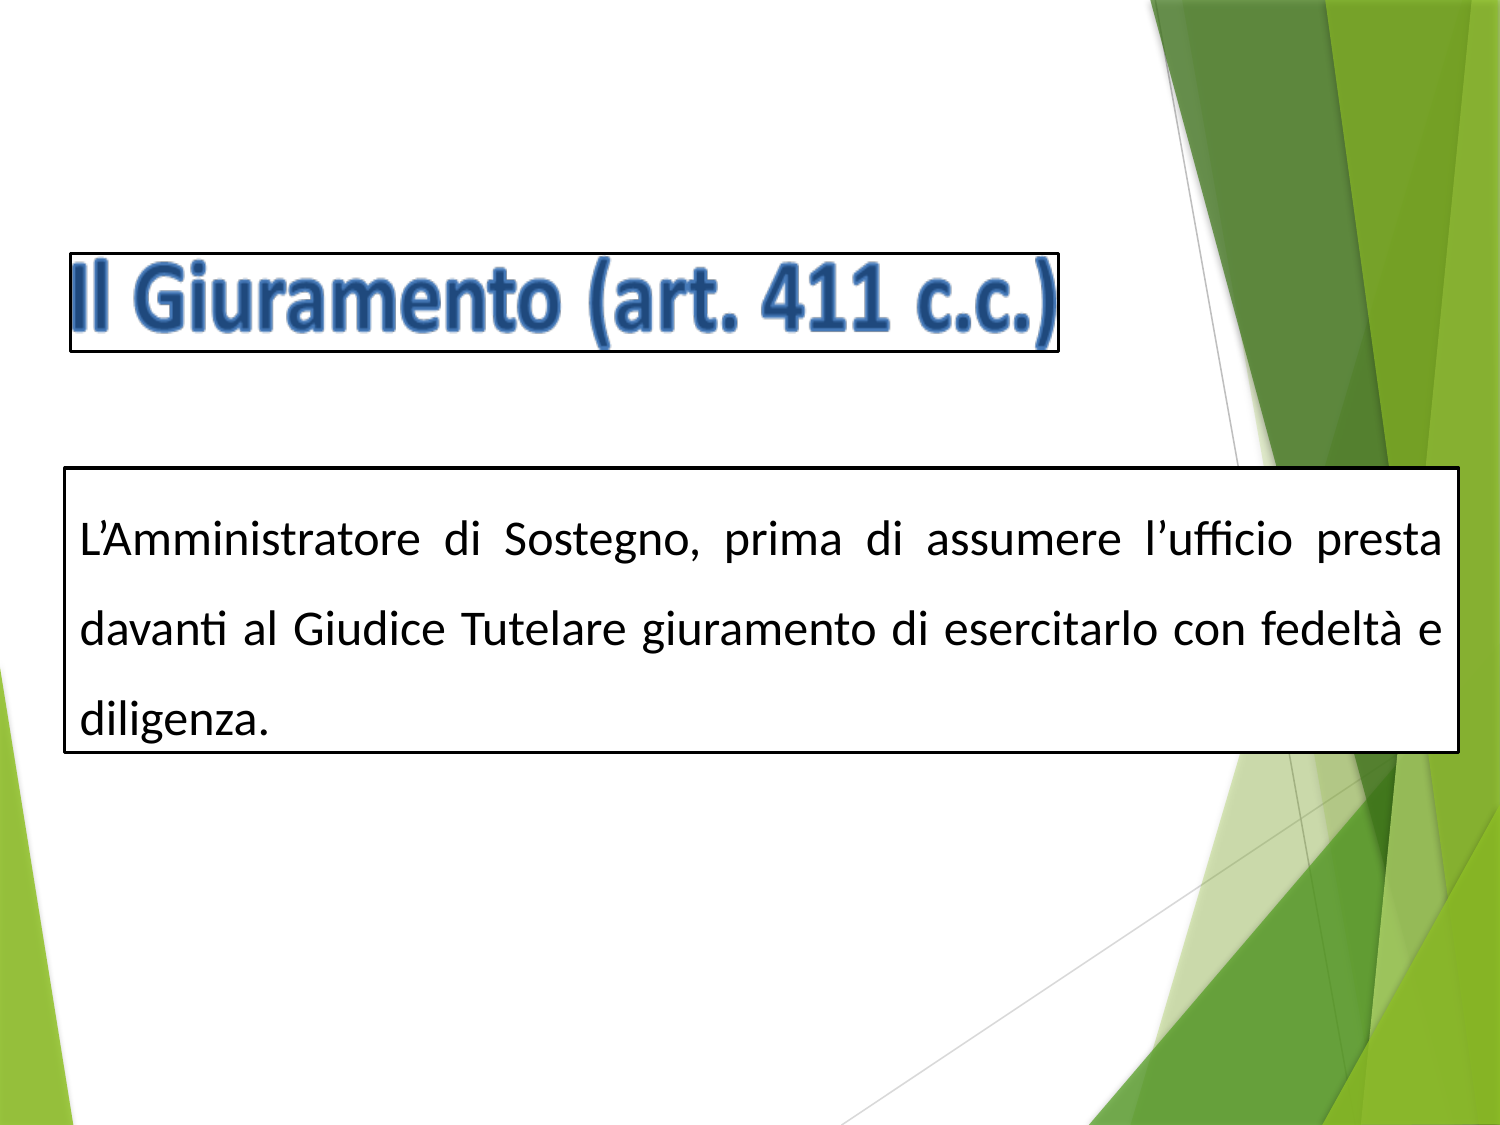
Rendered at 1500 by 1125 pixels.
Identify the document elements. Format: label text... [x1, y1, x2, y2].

text_box L’Amministratore di Sostegno, prima di assumere l’ufficio presta davanti al Giudice Tutelare giuramento di esercitarlo con fedeltà e diligenza. [63, 466, 1460, 754]
picture [71, 254, 1058, 351]
